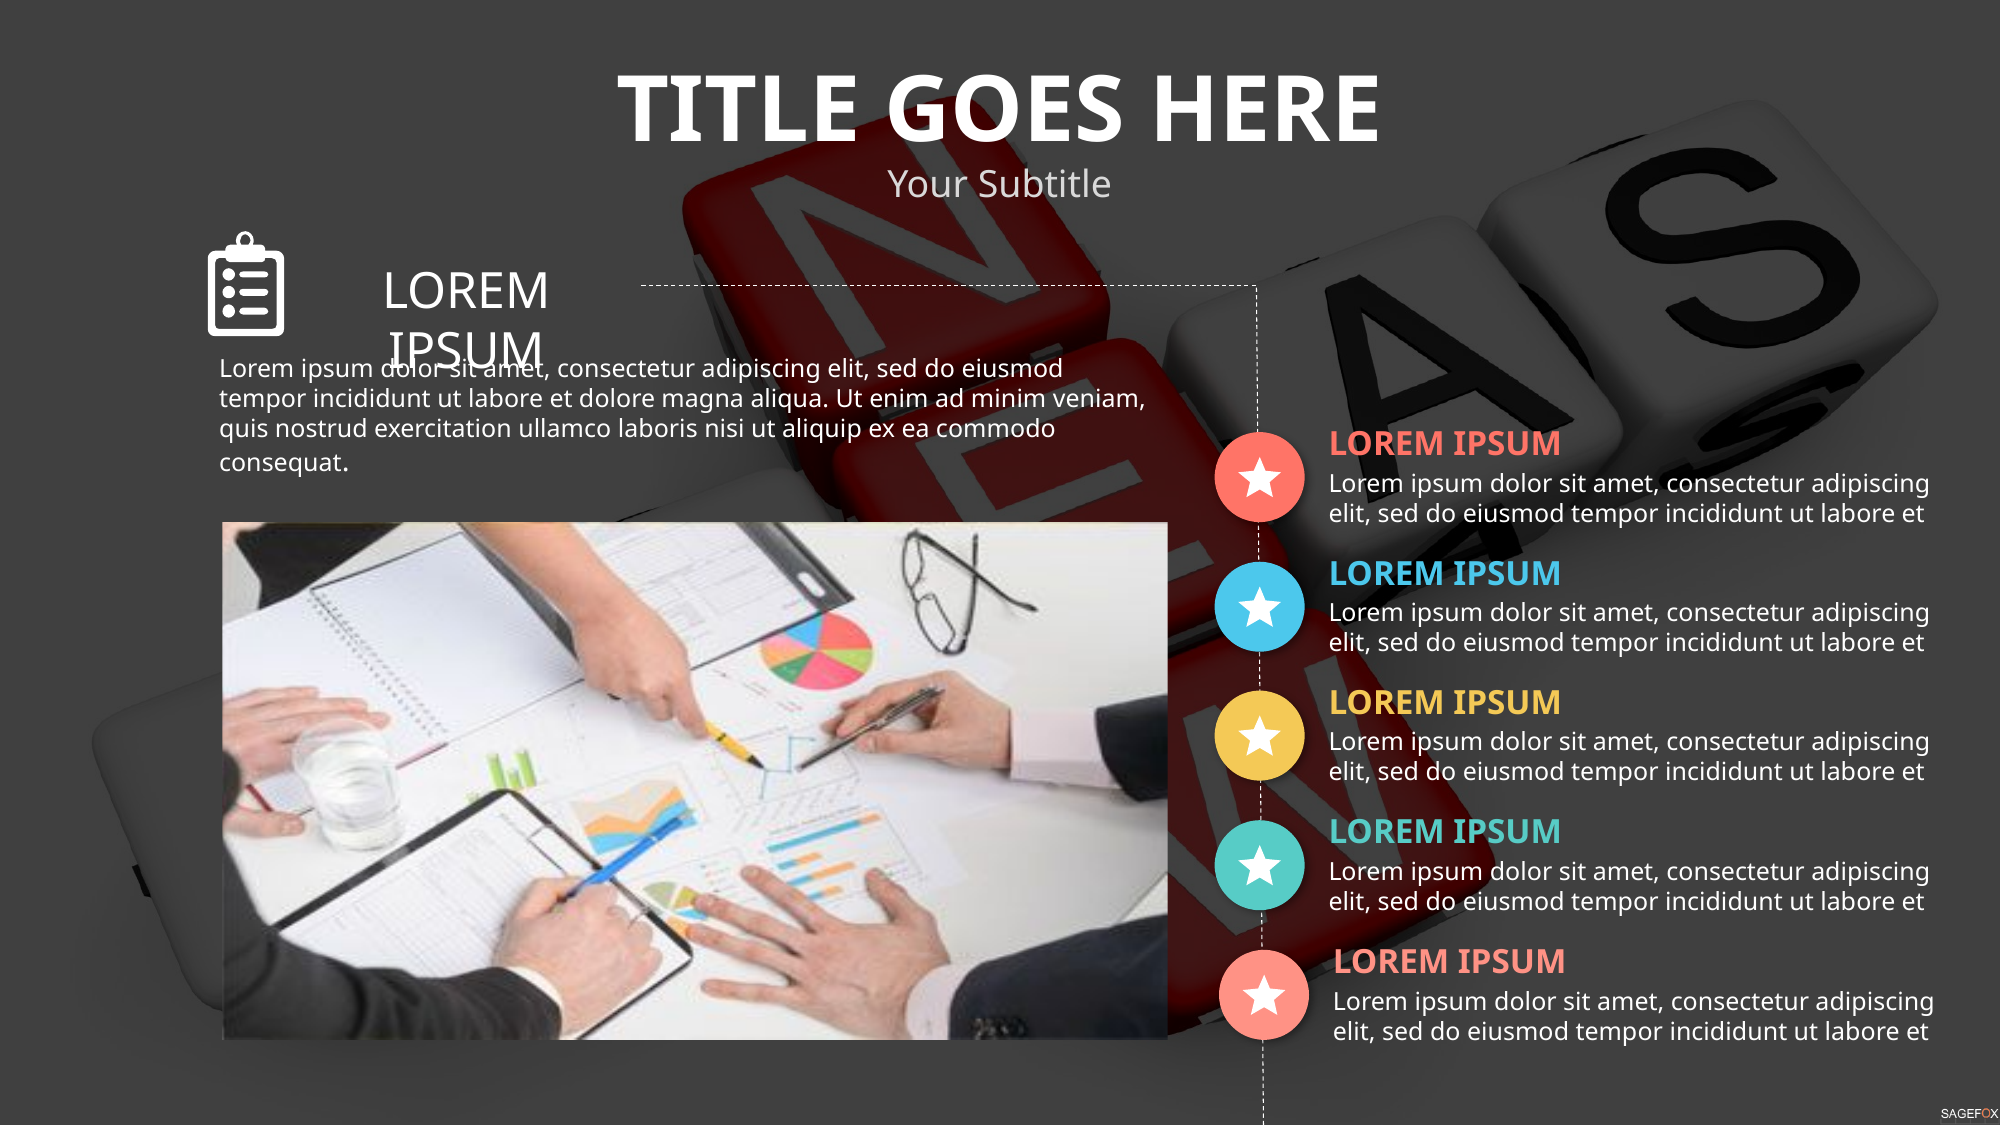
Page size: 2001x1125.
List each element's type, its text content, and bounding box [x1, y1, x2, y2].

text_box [1256, 523, 1264, 561]
text_box Lorem ipsum dolor sit amet, consectetur adipiscing elit, sed do eiusmod tempor incididunt ut labore et dolore magna aliqua. Ut enim ad minim veniam, quis nostrud exercitation ullamco laboris nisi ut aliquip ex ea commodo consequat. [204, 344, 1168, 485]
text_box LOREM IPSUM Lorem ipsum dolor sit amet, consectetur adipiscing elit, sed do eiusmod tempor incididunt ut labore et [1322, 935, 1958, 1050]
picture [0, 0, 2001, 1125]
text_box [1218, 949, 1309, 1040]
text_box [1256, 1040, 1264, 1125]
text_box LOREM IPSUM Lorem ipsum dolor sit amet, consectetur adipiscing elit, sed do eiusmod tempor incididunt ut labore et [1318, 675, 1953, 791]
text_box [1214, 690, 1305, 781]
text_box LOREM IPSUM Lorem ipsum dolor sit amet, consectetur adipiscing elit, sed do eiusmod tempor incididunt ut labore et [1318, 805, 1953, 921]
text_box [1256, 911, 1264, 949]
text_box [1256, 287, 1264, 432]
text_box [1214, 432, 1305, 523]
text_box TITLE GOES HERE Your Subtitle [548, 42, 1452, 212]
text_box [207, 231, 285, 337]
text_box LOREM IPSUM [292, 250, 642, 344]
text_box [221, 521, 1169, 1041]
text_box LOREM IPSUM Lorem ipsum dolor sit amet, consectetur adipiscing elit, sed do eiusmod tempor incididunt ut labore et [1318, 546, 1953, 662]
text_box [1214, 820, 1305, 911]
text_box LOREM IPSUM Lorem ipsum dolor sit amet, consectetur adipiscing elit, sed do eiusmod tempor incididunt ut labore et [1318, 417, 1953, 533]
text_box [1256, 781, 1264, 820]
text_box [1256, 652, 1264, 690]
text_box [1214, 561, 1305, 652]
